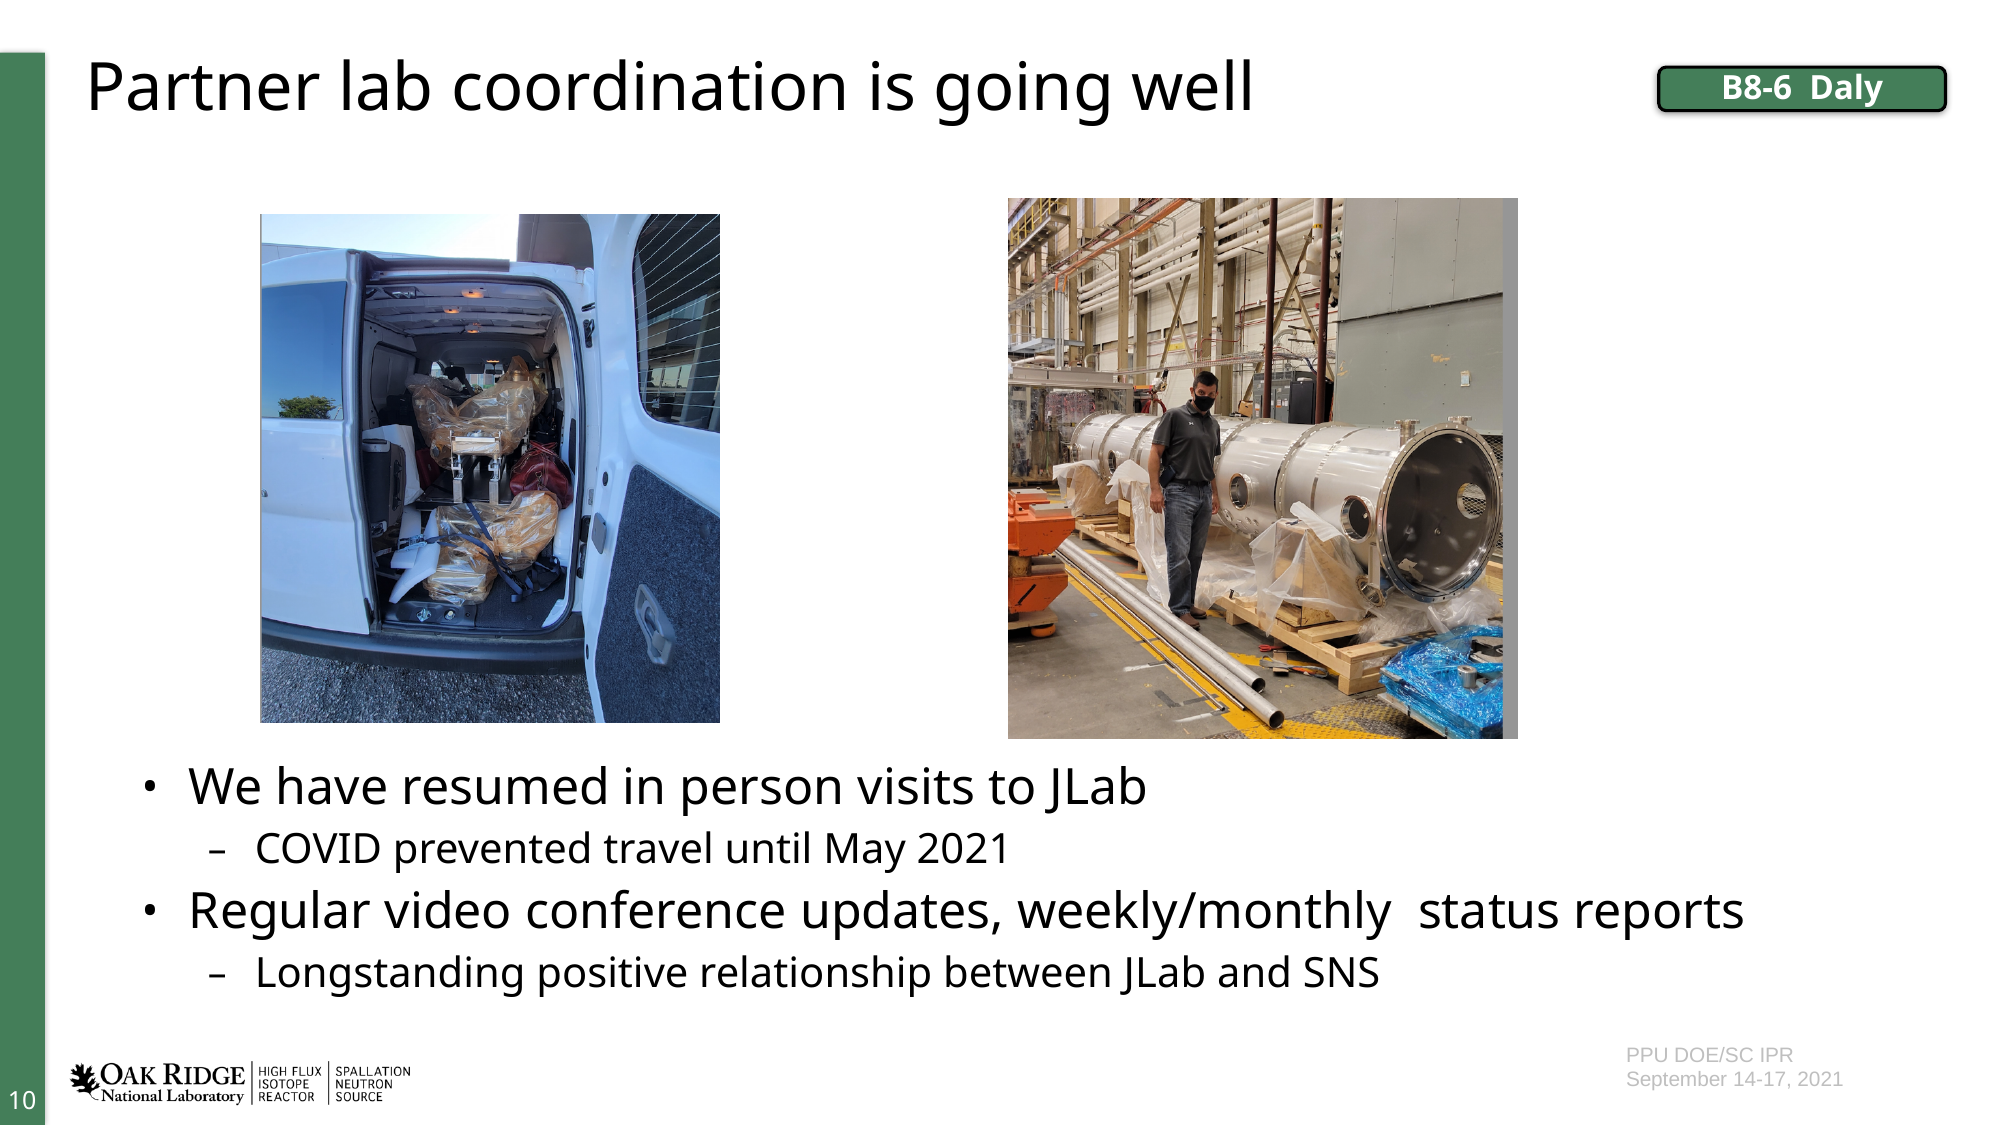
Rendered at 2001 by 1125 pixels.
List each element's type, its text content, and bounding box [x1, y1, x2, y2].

text_box B8-6 Daly [1658, 67, 1946, 111]
list We have resumed in person visits to JLab COVID prevented travel until May 2021 Regular video conference updates, weekly/monthly status reports Longstanding positive relationship between JLab and SNS [126, 753, 2000, 1125]
title Partner lab coordination is going well [70, 44, 1946, 134]
picture [260, 214, 721, 723]
picture [1007, 198, 1518, 739]
picture [66, 1058, 126, 1108]
